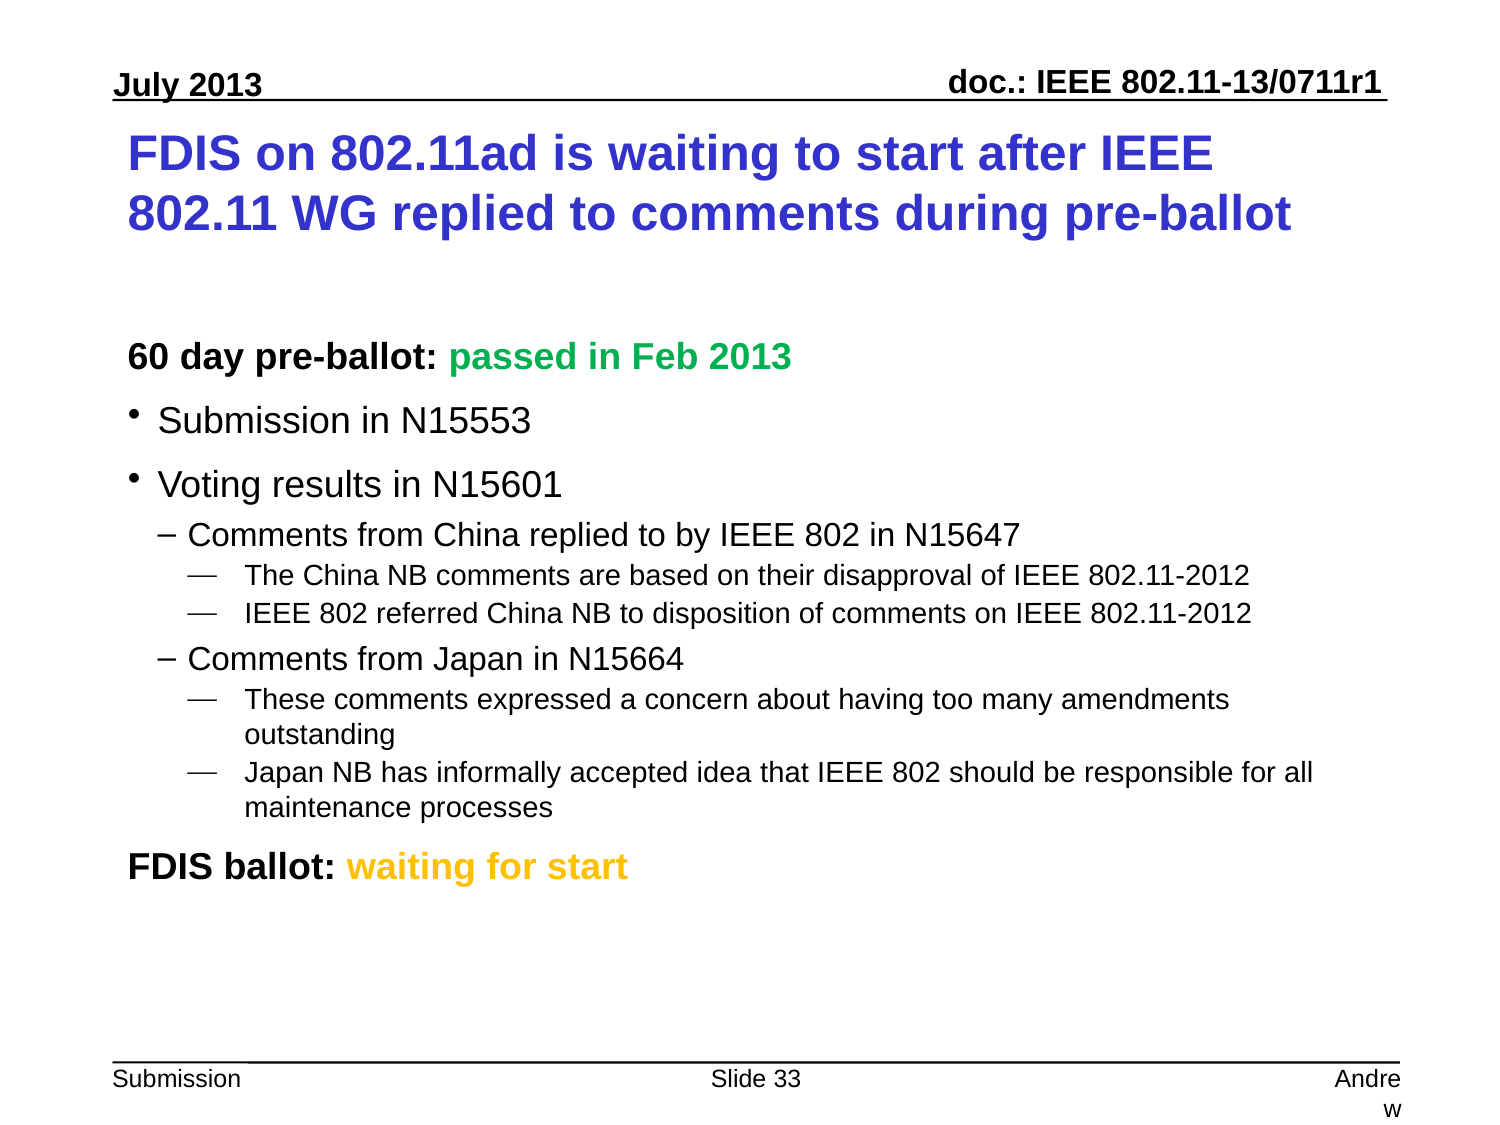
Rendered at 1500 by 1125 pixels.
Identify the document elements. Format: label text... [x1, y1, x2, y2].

title FDIS on 802.11ad is waiting to start after IEEE 802.11 WG replied to comments during pre-ballot [112, 112, 1388, 288]
slide_number Slide 33 [709, 1061, 803, 1093]
footer Andrew Myles, Cisco [1320, 1061, 1402, 1093]
list 60 day pre-ballot: passed in Feb 2013 Submission in N15553 Voting results in N15601 Comments from China replied to by IEEE 802 in N15647 The China NB comments are based on their disapproval of IEEE 802.11-2012 IEEE 802 referred China NB to disposition of comments on IEEE 802.11-2012 Comments from Japan in N15664 These comments expressed a concern about having too many amendments outstanding Japan NB has informally accepted idea that IEEE 802 should be responsible for all maintenance processes FDIS ballot: waiting for start [112, 324, 1388, 1000]
